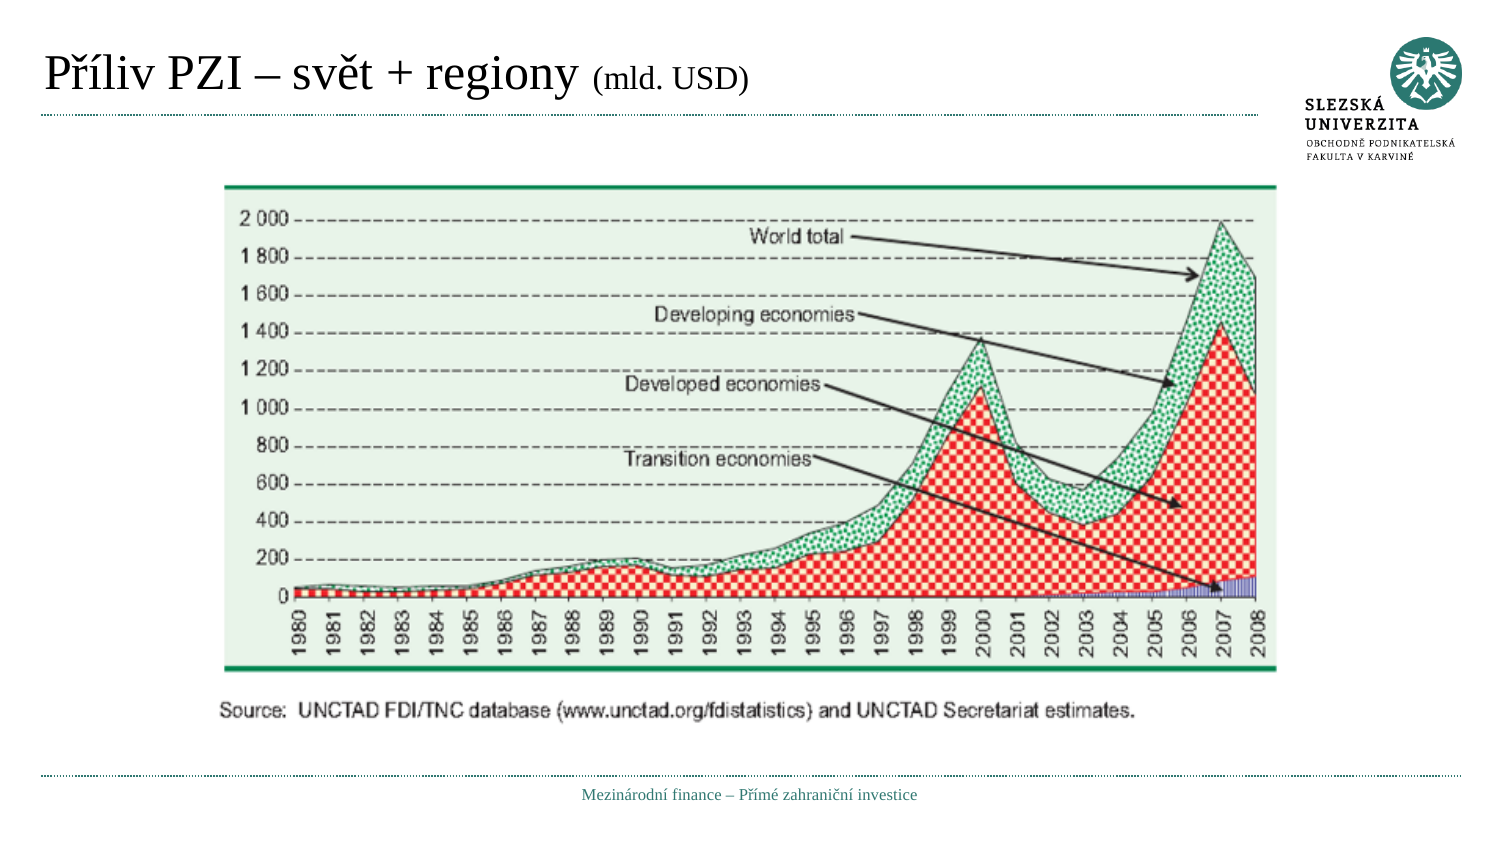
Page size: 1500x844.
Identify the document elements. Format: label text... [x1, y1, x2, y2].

title Příliv PZI – svět + regiony (mld. USD) [29, 32, 1275, 116]
text_box Mezinárodní finance – Přímé zahraniční investice [442, 776, 1058, 811]
picture [212, 173, 1288, 726]
picture [1305, 37, 1462, 160]
